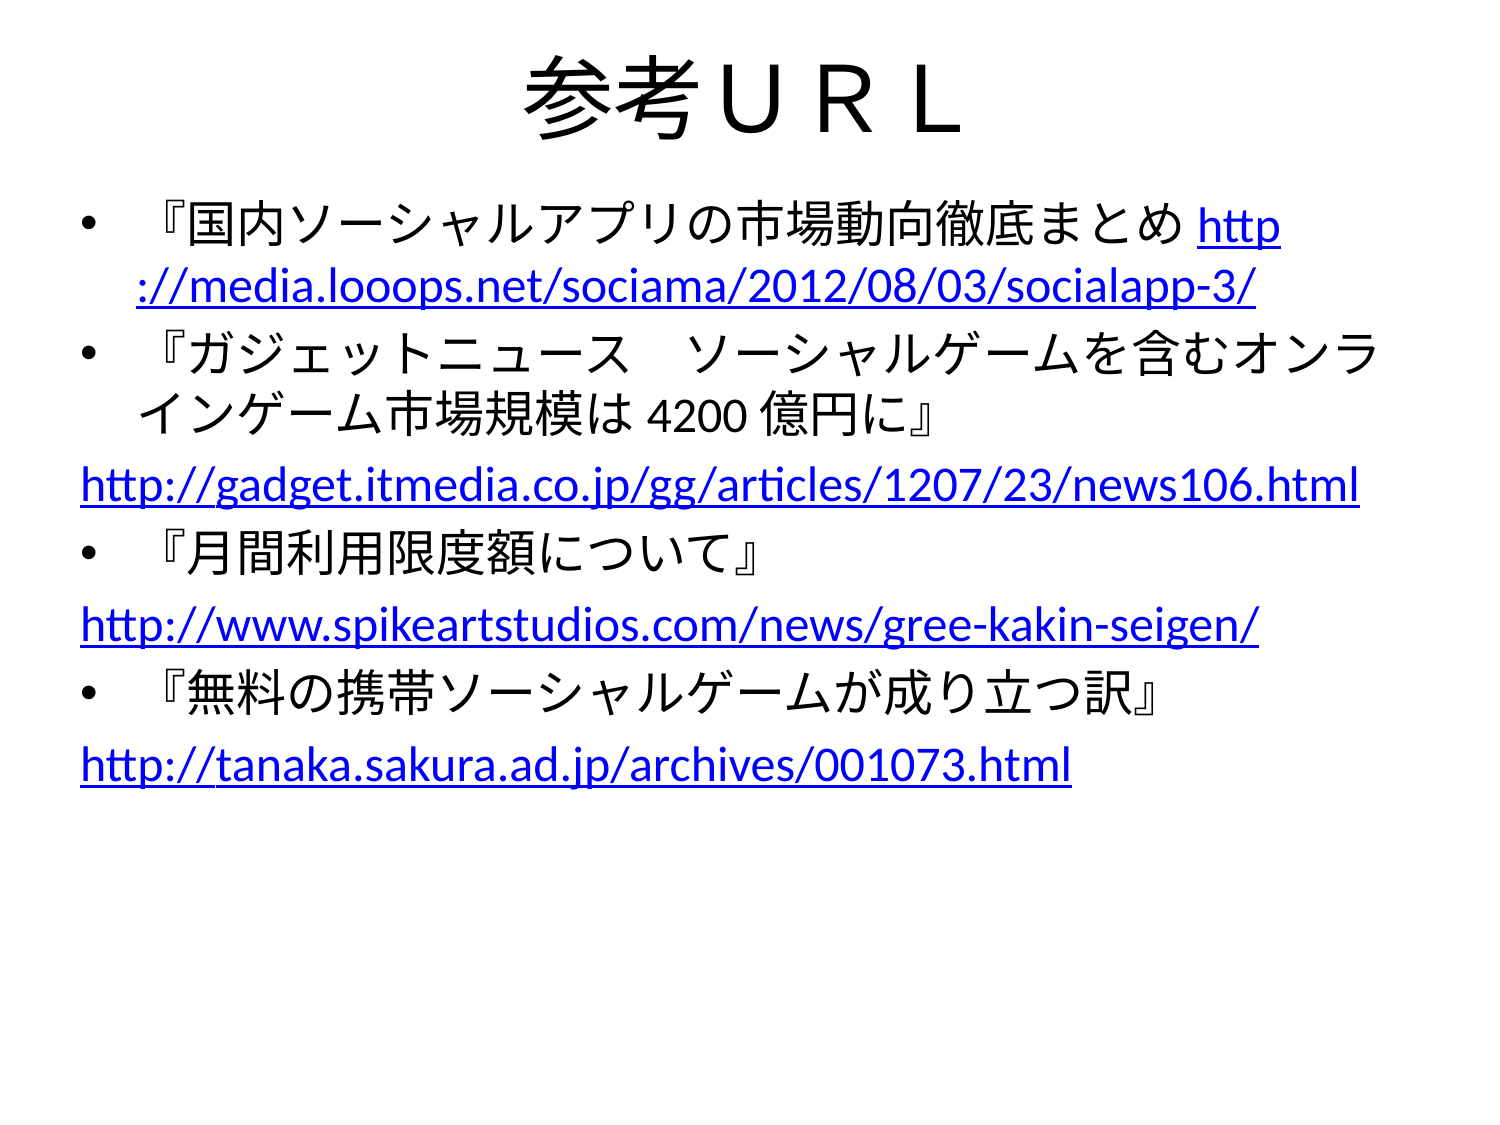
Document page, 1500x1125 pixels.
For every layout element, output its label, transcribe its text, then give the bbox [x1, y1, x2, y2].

title 参考ＵＲＬ [76, 19, 1427, 173]
list 『国内ソーシャルアプリの市場動向徹底まとめhttp://media.looops.net/sociama/2012/08/03/socialapp-3/ 『ガジェットニュース ソーシャルゲームを含むオンラインゲーム市場規模は4200億円に』 http://gadget.itmedia.co.jp/gg/articles/1207/23/news106.html 『月間利用限度額について』 http://www.spikeartstudios.com/news/gree-kakin-seigen/ 『無料の携帯ソーシャルゲームが成り立つ訳』 http://tanaka.sakura.ad.jp/archives/001073.html [64, 184, 1415, 1059]
